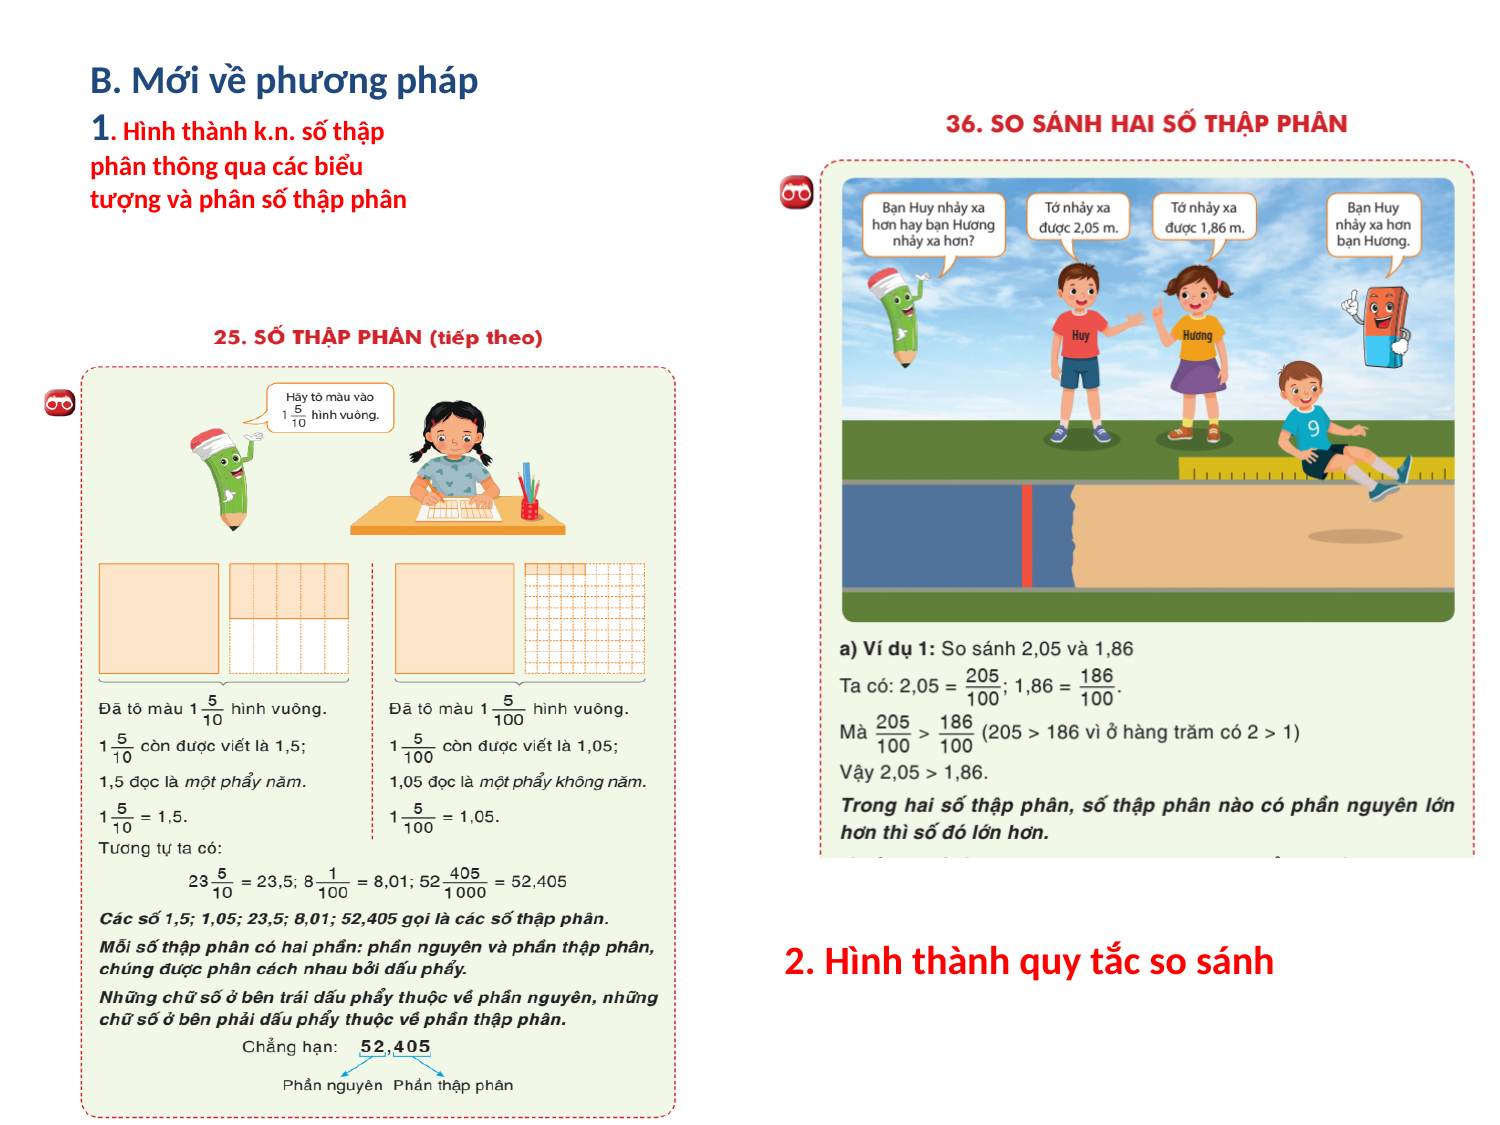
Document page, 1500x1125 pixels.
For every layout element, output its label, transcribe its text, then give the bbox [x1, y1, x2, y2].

list 2. Hình thành quy tắc 2. Hình thành quy tắc so sánh số thập phân [26, 149, 1377, 1108]
picture [24, 312, 701, 1125]
picture [768, 102, 1500, 858]
title B. Mới về phương pháp 1. Hình thành k.n. số thập phân thông qua các biểu tượng và phân số thập phân [75, 45, 1425, 149]
